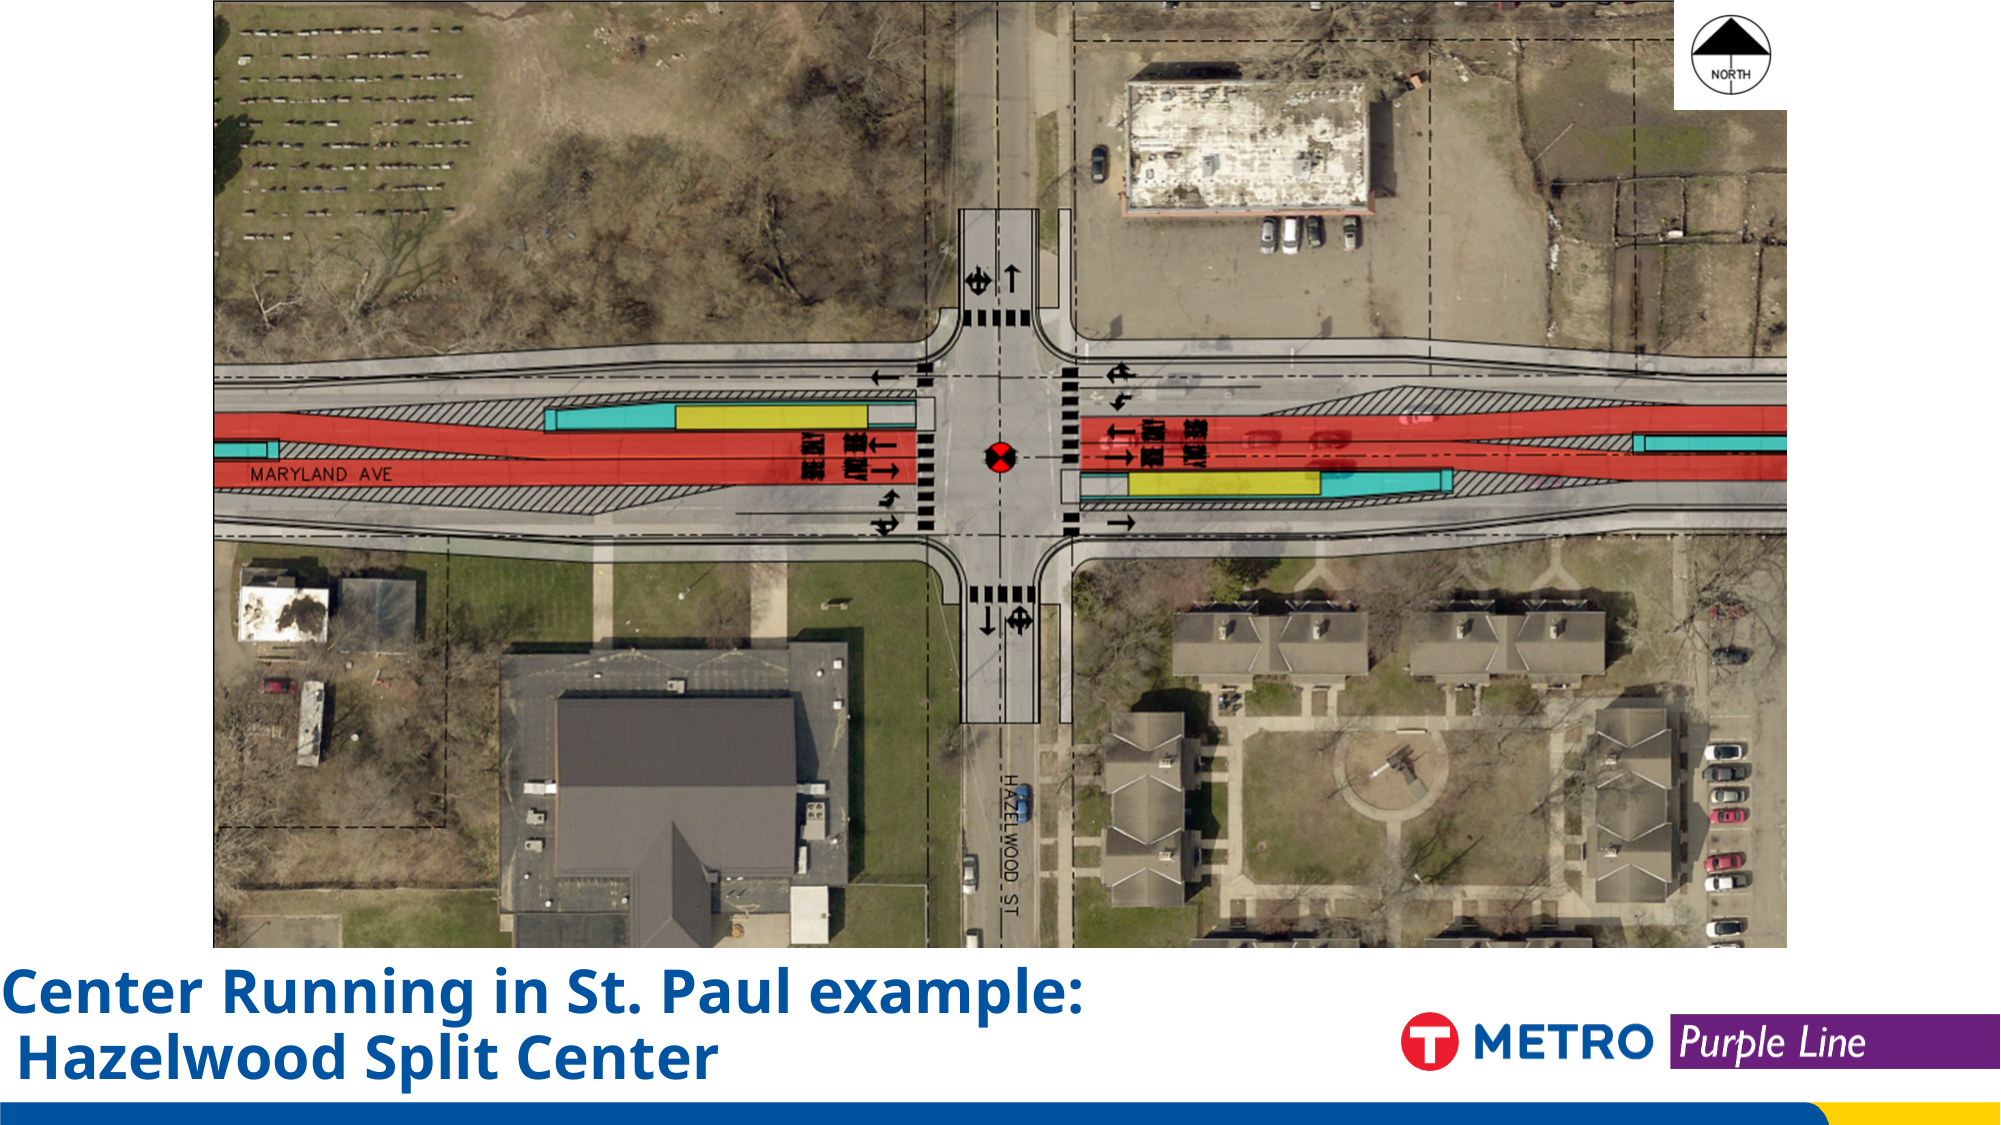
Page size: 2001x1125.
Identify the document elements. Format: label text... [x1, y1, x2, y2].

picture [0, 1102, 2000, 1125]
title Center Running in St. Paul example: Hazelwood Split Center [0, 900, 1725, 1101]
picture [213, 0, 1787, 949]
picture [1725, 1012, 2000, 1071]
